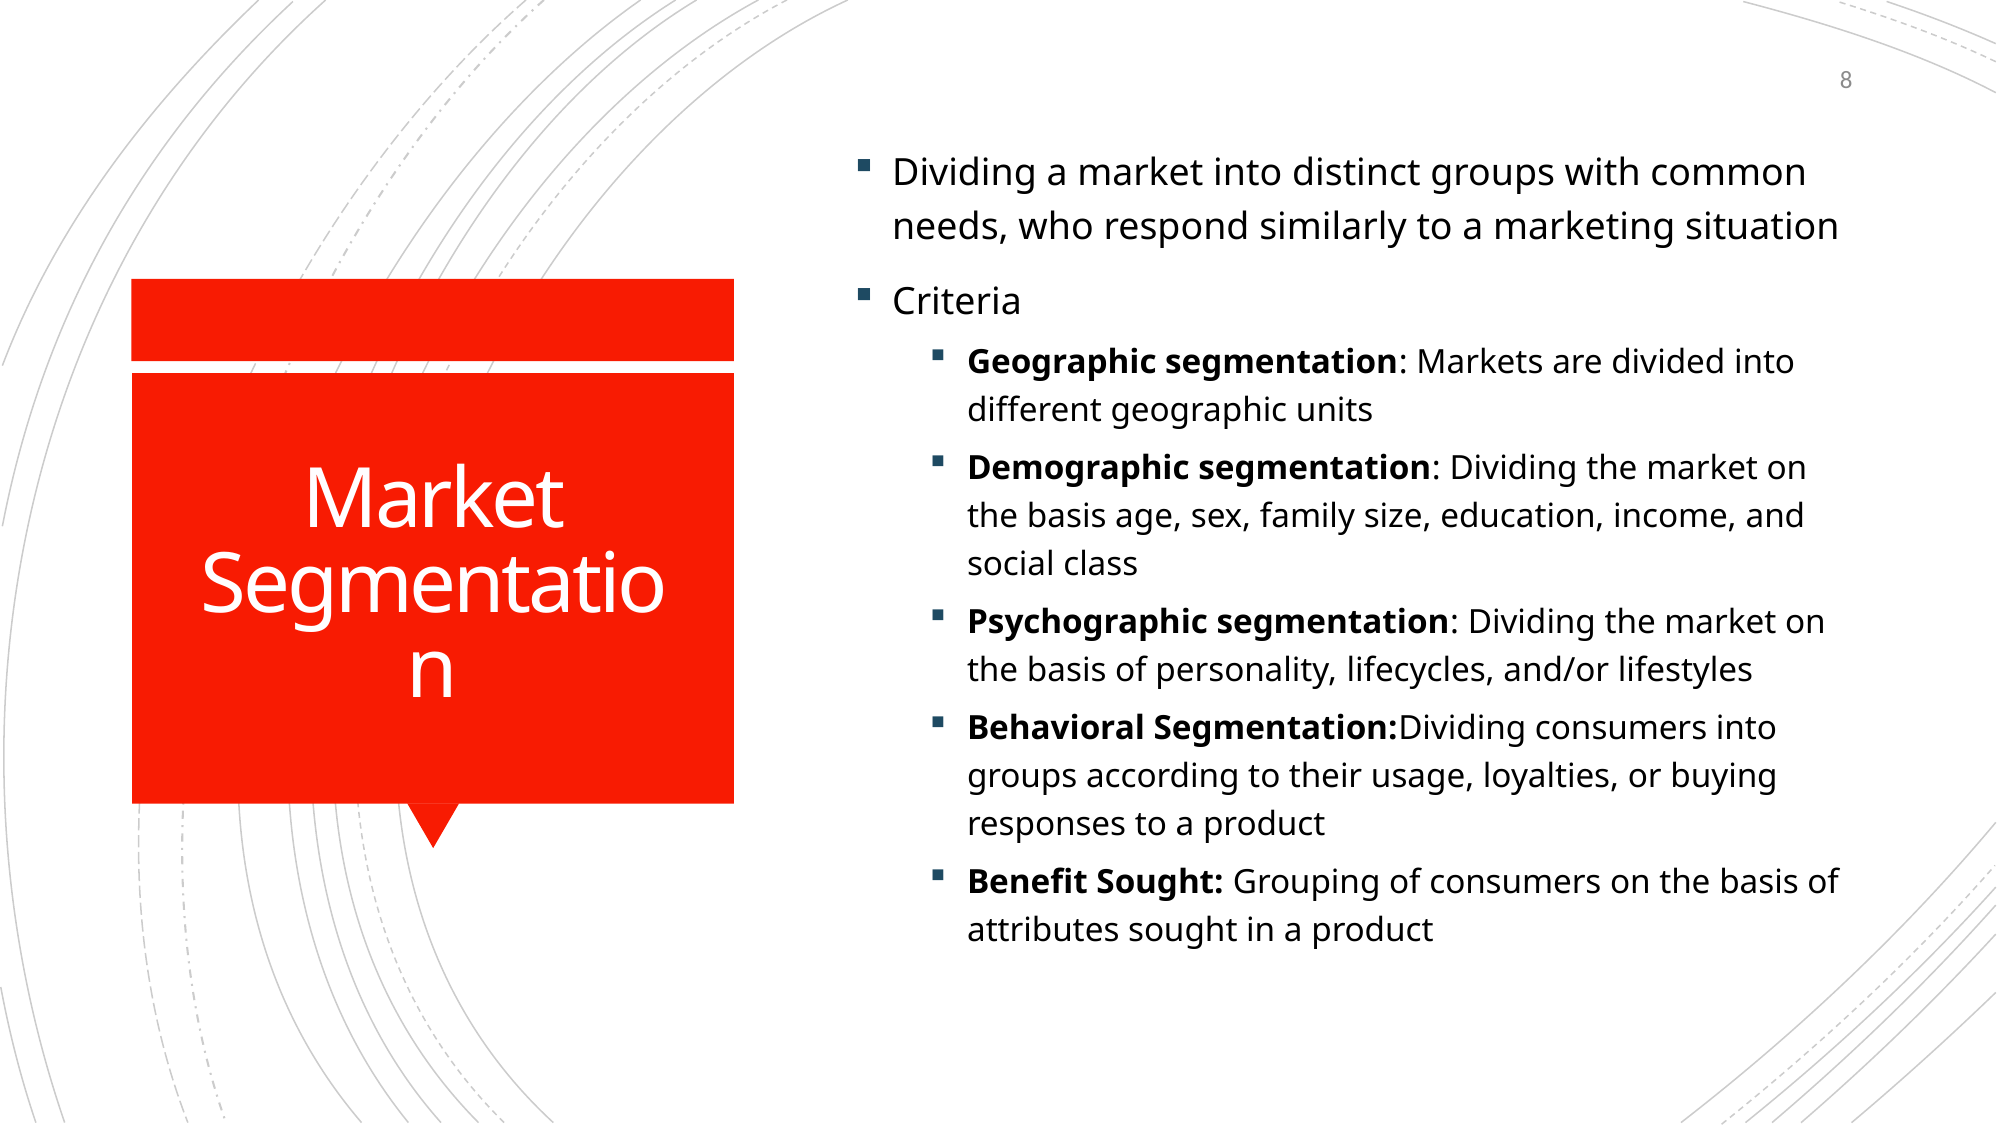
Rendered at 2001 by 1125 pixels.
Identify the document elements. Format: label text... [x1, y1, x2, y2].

list Dividing a market into distinct groups with common needs, who respond similarly to a marketing situation Criteria Geographic segmentation: Markets are divided into different geographic units Demographic segmentation: Dividing the market on the basis age, sex, family size, education, income, and social class Psychographic segmentation: Dividing the market on the basis of personality, lifecycles, and/or lifestyles Behavioral Segmentation:Dividing consumers into groups according to their usage, loyalties, or buying responses to a product Benefit Sought: Grouping of consumers on the basis of attributes sought in a product [839, 131, 1871, 993]
title Market Segmentation [145, 385, 720, 789]
slide_number 8 [1717, 52, 1868, 105]
